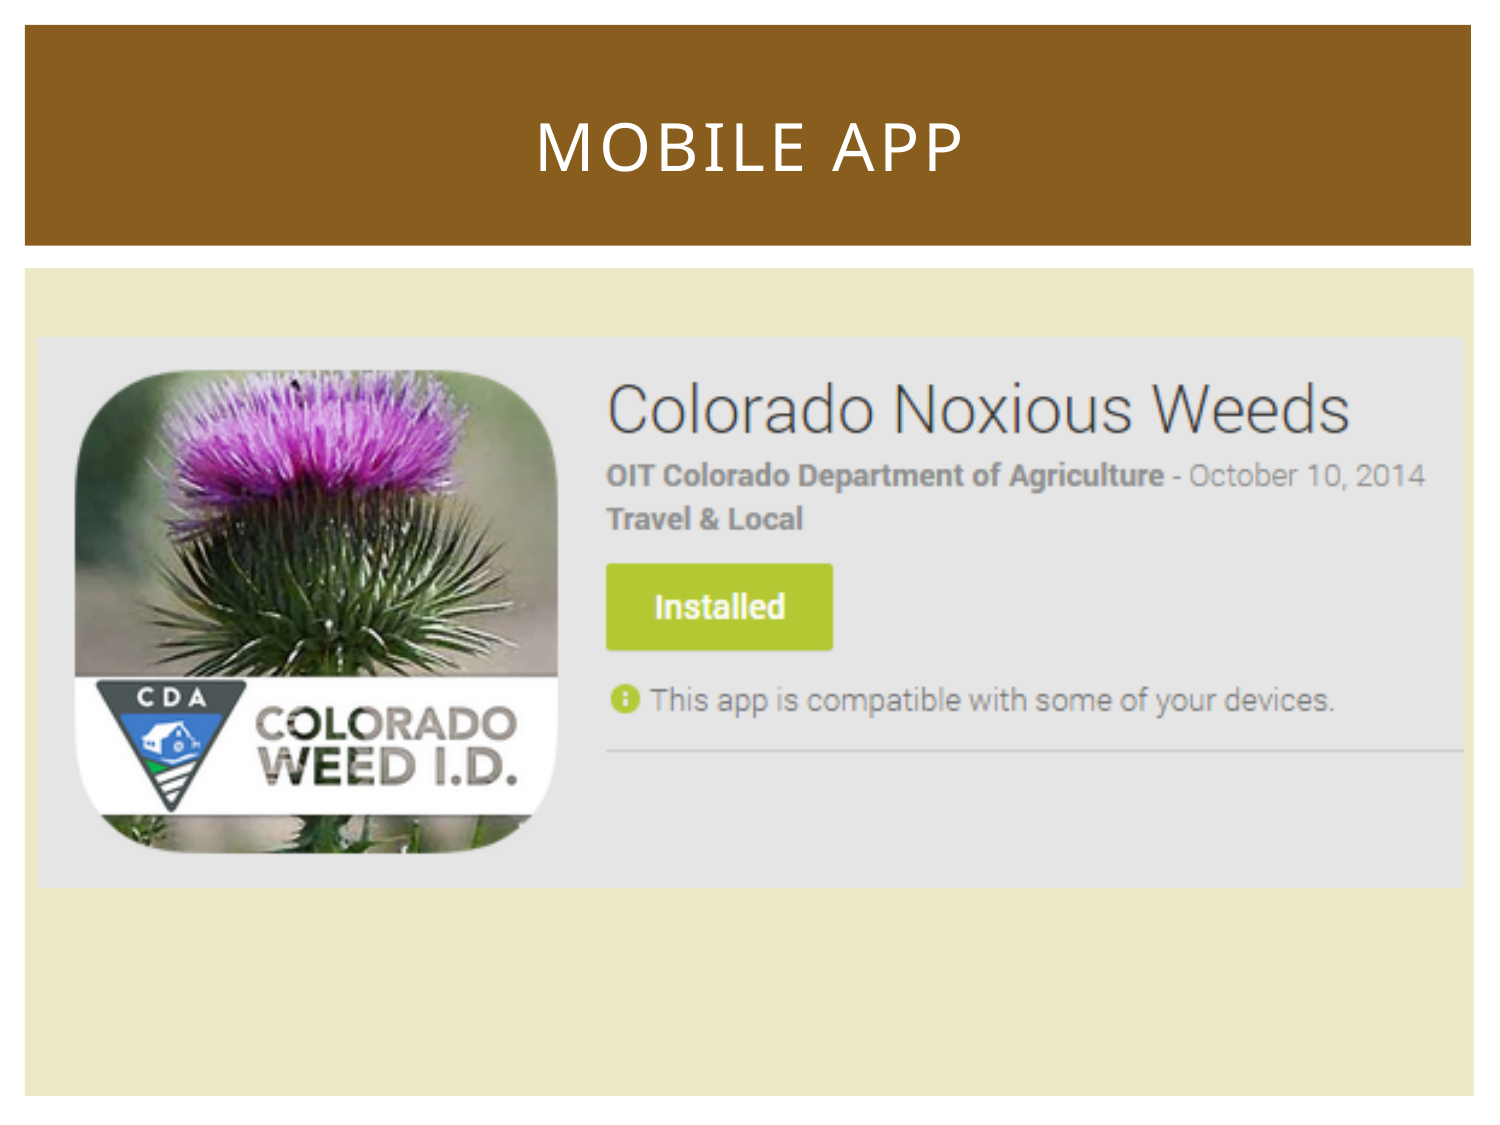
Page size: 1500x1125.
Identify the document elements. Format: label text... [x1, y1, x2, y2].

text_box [37, 337, 1464, 888]
title Mobile App [62, 58, 1438, 232]
